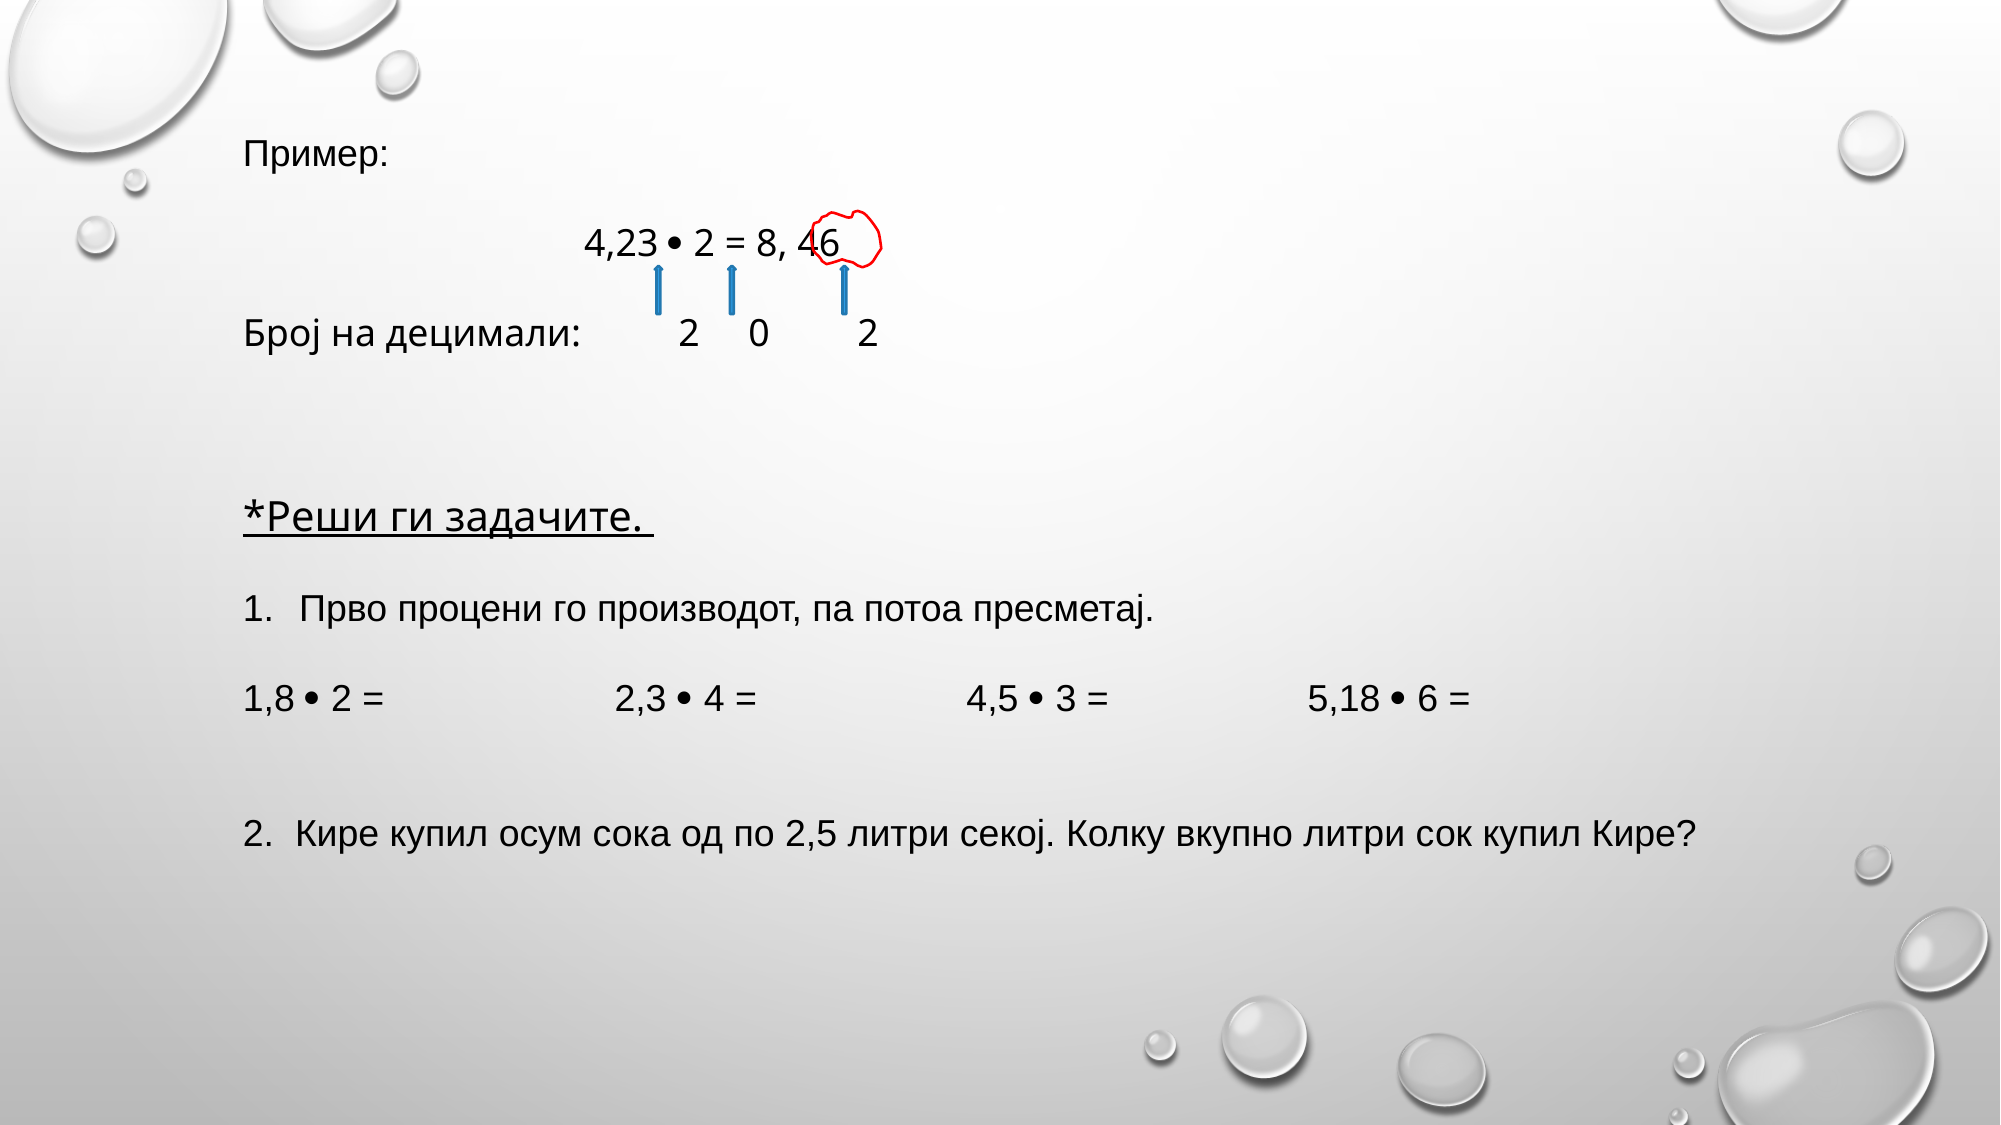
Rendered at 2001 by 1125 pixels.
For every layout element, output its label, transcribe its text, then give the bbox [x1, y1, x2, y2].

text_box [809, 209, 883, 269]
picture [0, 0, 2000, 1125]
text_box [653, 264, 664, 316]
text_box Пример: 4,23  2 = 8, 46 Број на децимали: 2 0 2 *Реши ги задачите. Прво процени го производот, па потоа пресметај. 1,8  2 = 2,3  4 = 4,5  3 = 5,18  6 = 2. Кире купил осум сока од по 2,5 литри секој. Колку вкупно литри сок купил Кире? [228, 121, 1782, 862]
text_box [839, 264, 850, 316]
text_box [726, 264, 737, 316]
